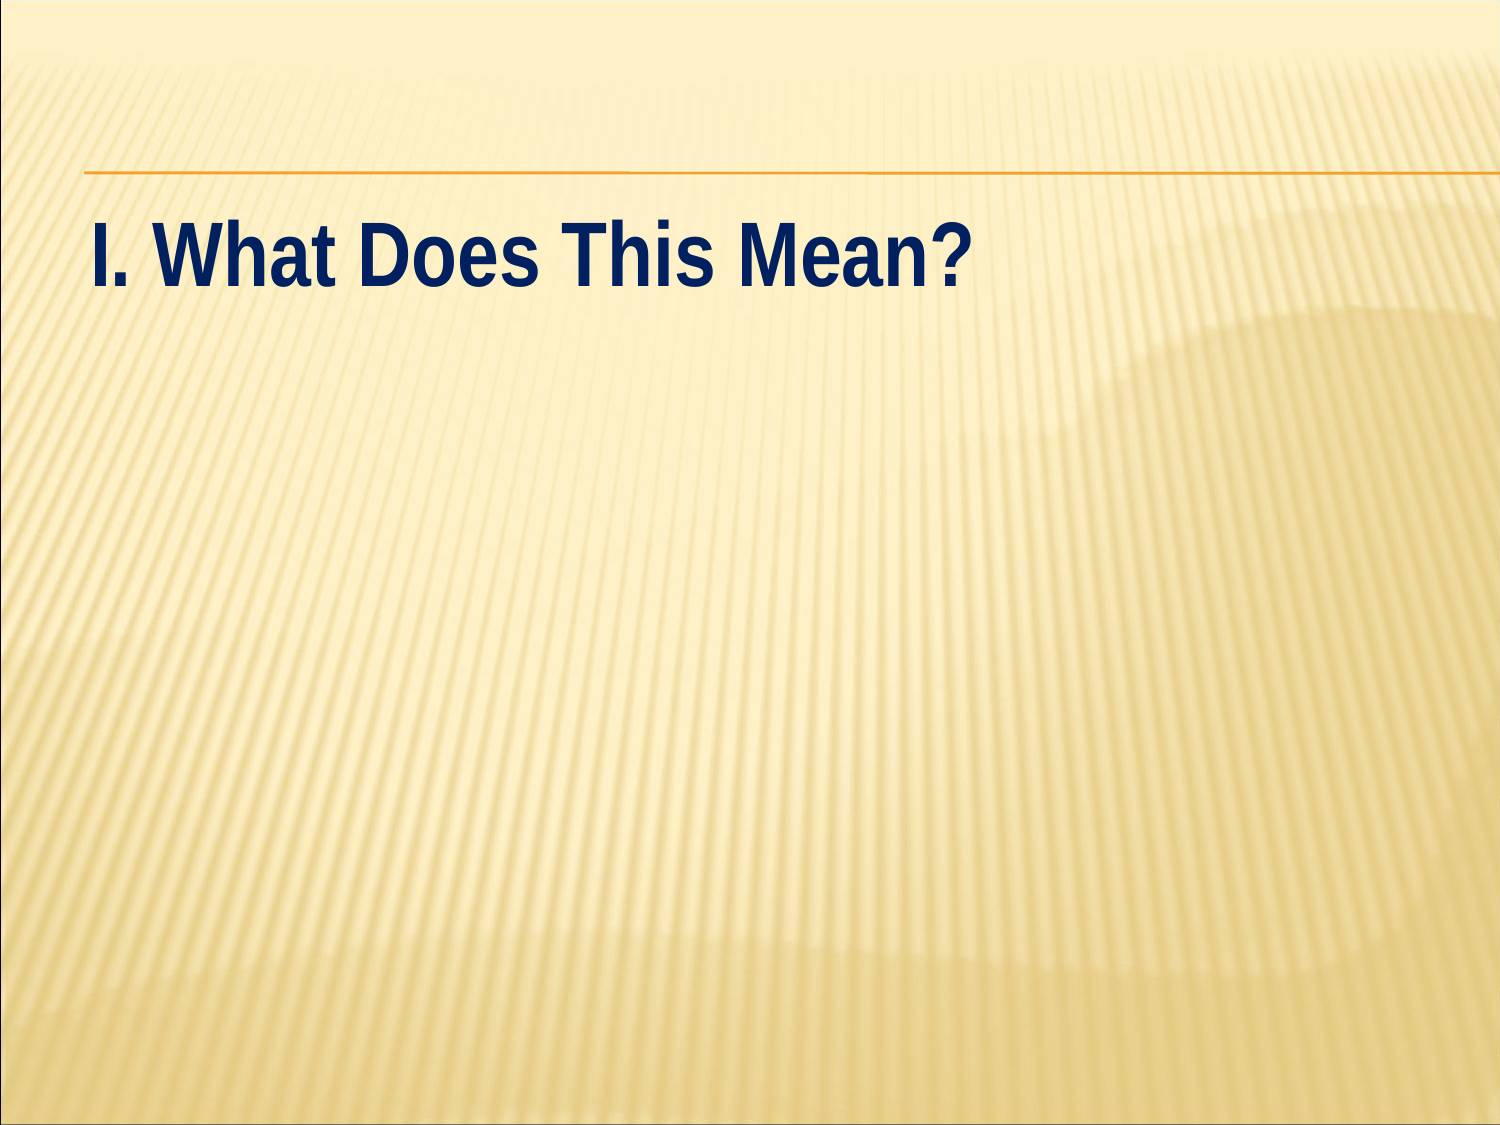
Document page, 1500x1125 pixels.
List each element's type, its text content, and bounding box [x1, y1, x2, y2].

list I. What Does This Mean? [75, 187, 1425, 950]
picture [0, 0, 1500, 1125]
